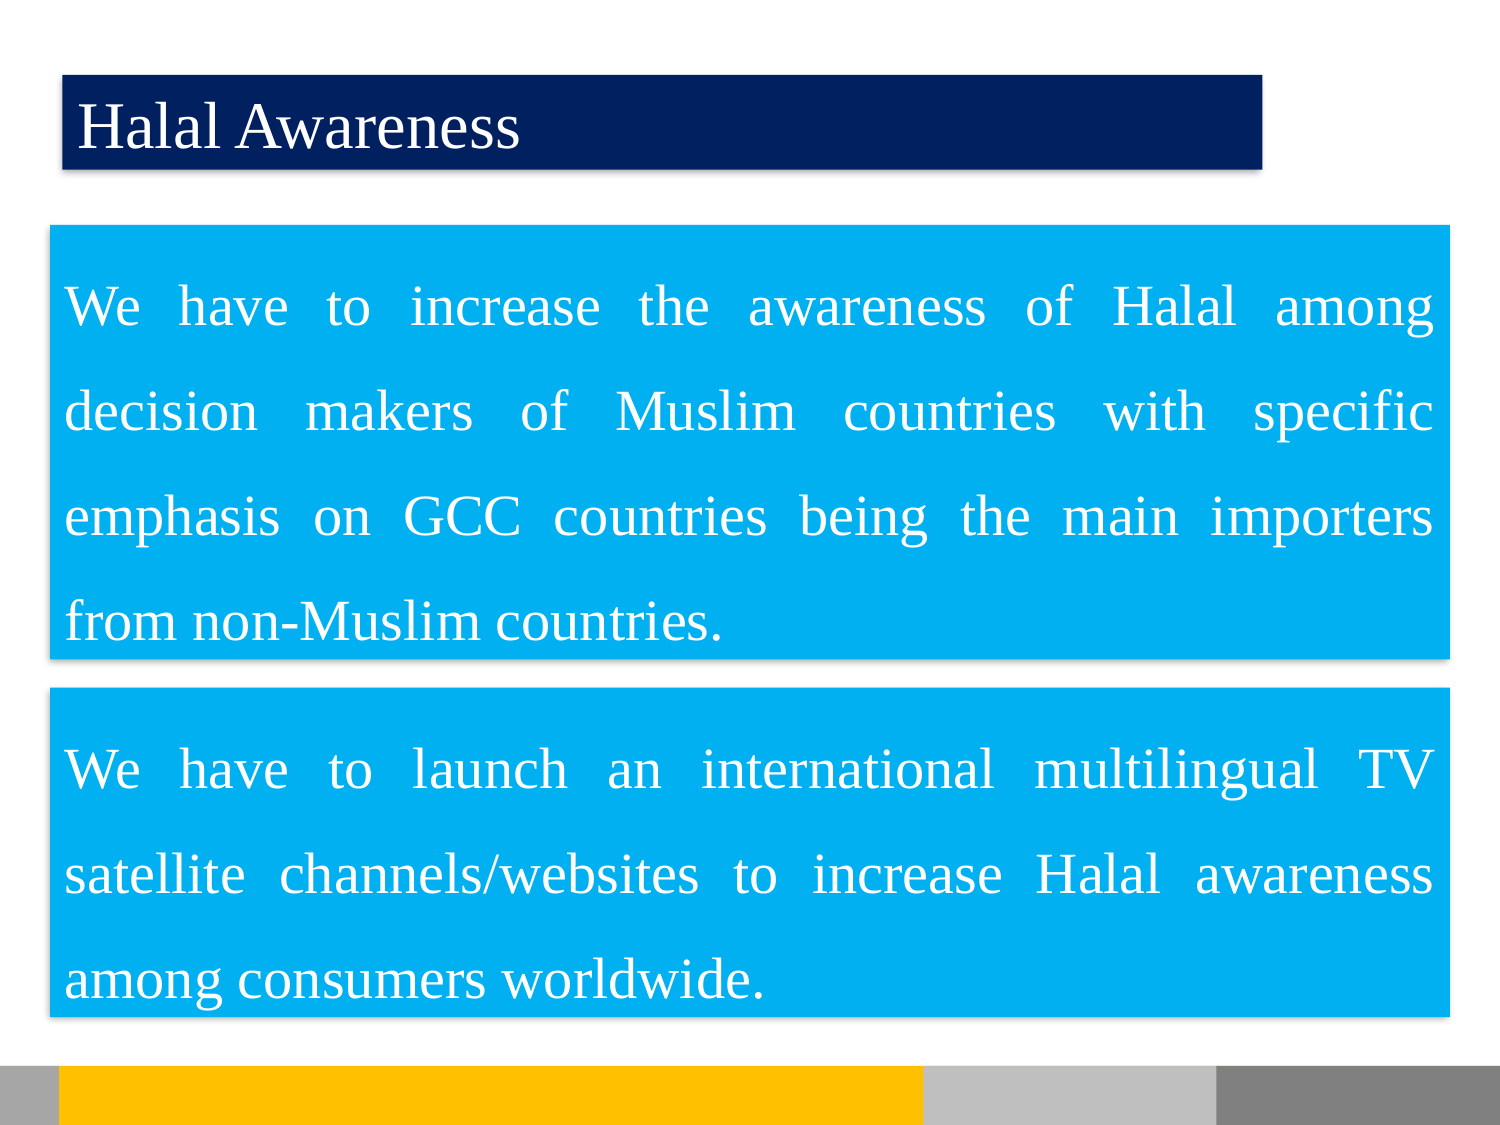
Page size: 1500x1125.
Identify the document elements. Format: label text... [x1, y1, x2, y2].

text_box We have to increase the awareness of Halal among decision makers of Muslim countries with specific emphasis on GCC countries being the main importers from non-Muslim countries. [50, 224, 1450, 660]
text_box [61, 1064, 921, 1125]
text_box Halal Awareness [62, 74, 1263, 170]
text_box [921, 1064, 1214, 1125]
text_box We have to launch an international multilingual TV satellite channels/websites to increase Halal awareness among consumers worldwide. [50, 687, 1450, 1018]
text_box [0, 1064, 61, 1125]
text_box [1214, 1064, 1500, 1125]
